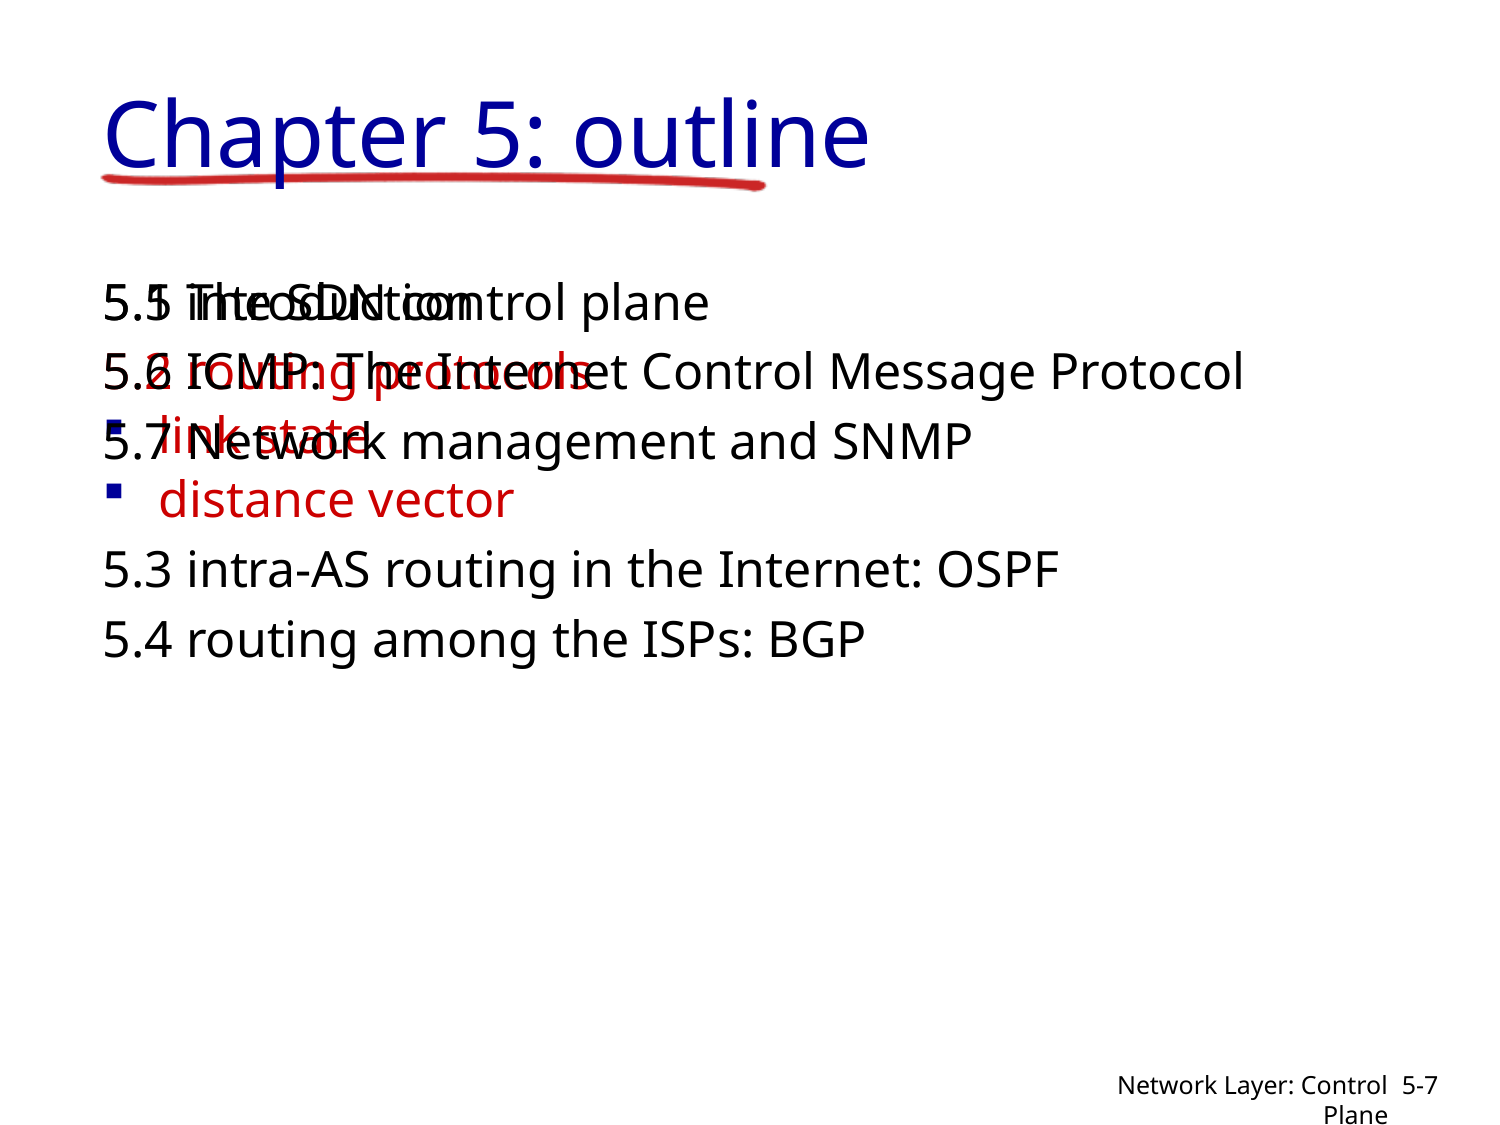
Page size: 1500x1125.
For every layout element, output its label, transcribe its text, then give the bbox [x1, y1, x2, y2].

list 5.5 The SDN control plane 5.6 ICMP: The Internet Control Message Protocol 5.7 Network management and SNMP [87, 262, 1363, 1025]
text_box Chapter 5: outline [87, 37, 1363, 225]
footer Network Layer: Control Plane [1045, 1062, 1404, 1102]
picture [98, 167, 774, 197]
slide_number 5-7 [1387, 1062, 1463, 1107]
